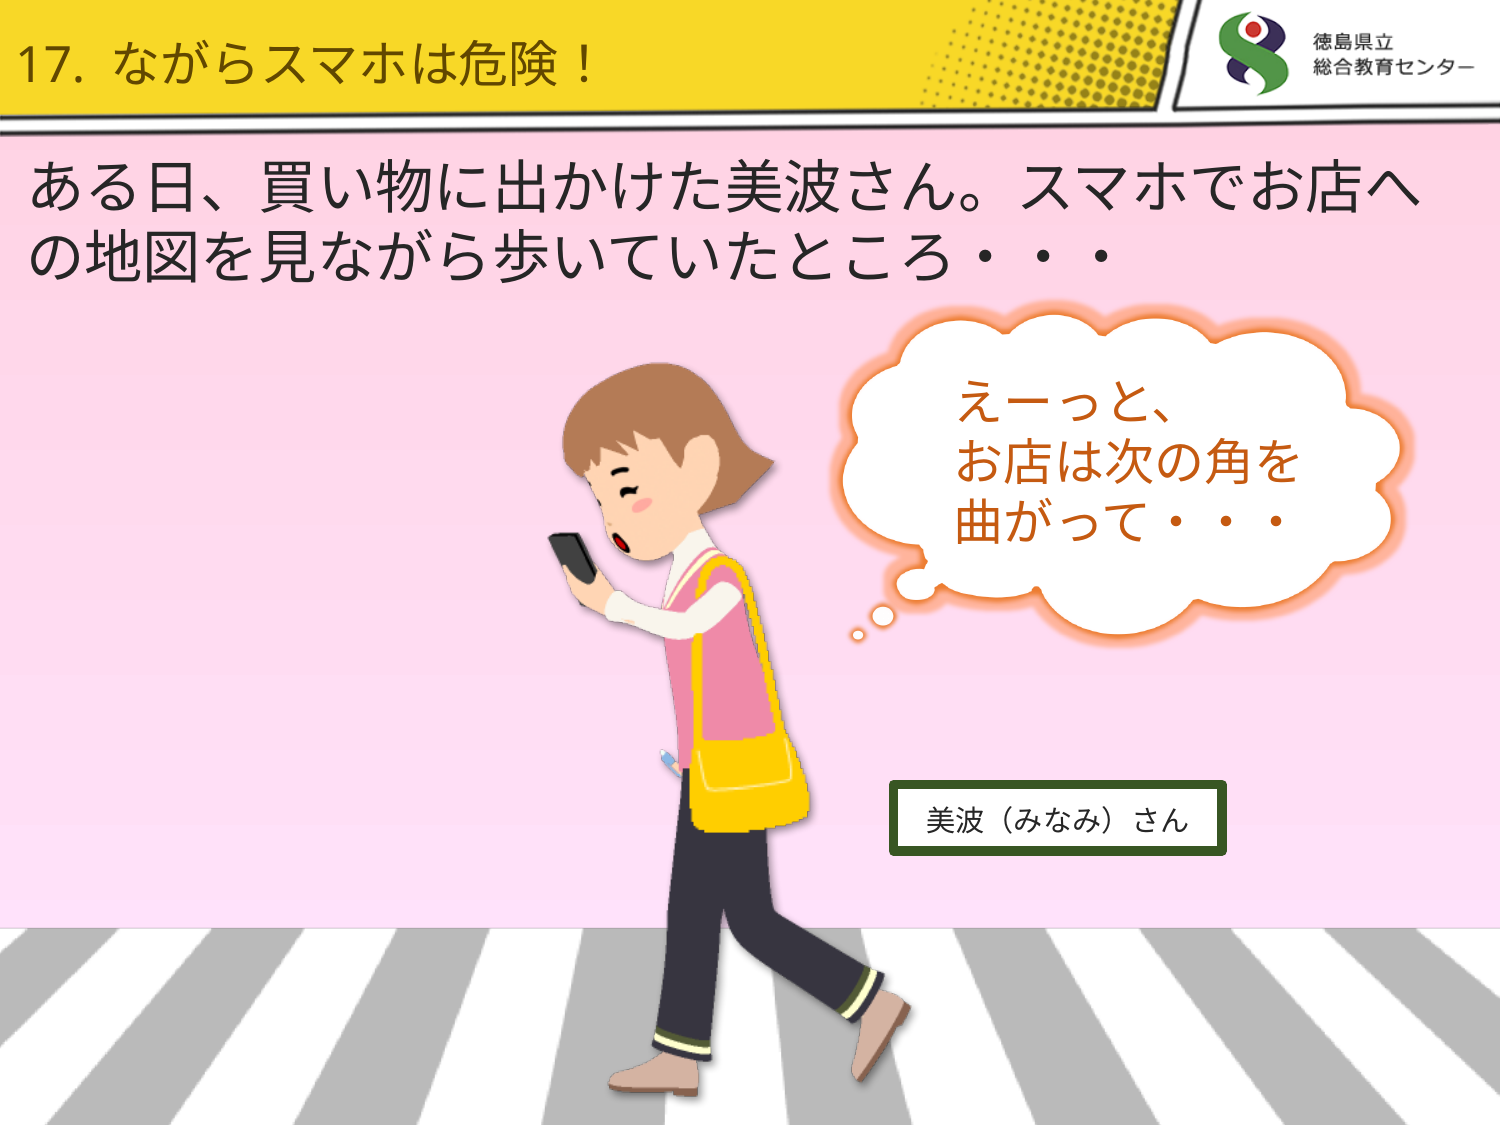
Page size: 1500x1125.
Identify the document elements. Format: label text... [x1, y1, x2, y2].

picture [0, 142, 1500, 1125]
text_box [1015, 306, 1415, 645]
title 17. ながらスマホは危険！ [0, 0, 1294, 134]
picture [0, 0, 1500, 137]
text_box ある日、買い物に出かけた美波さん。スマホでお店への地図を見ながら歩いていたところ・・・ [1019, 142, 1462, 245]
